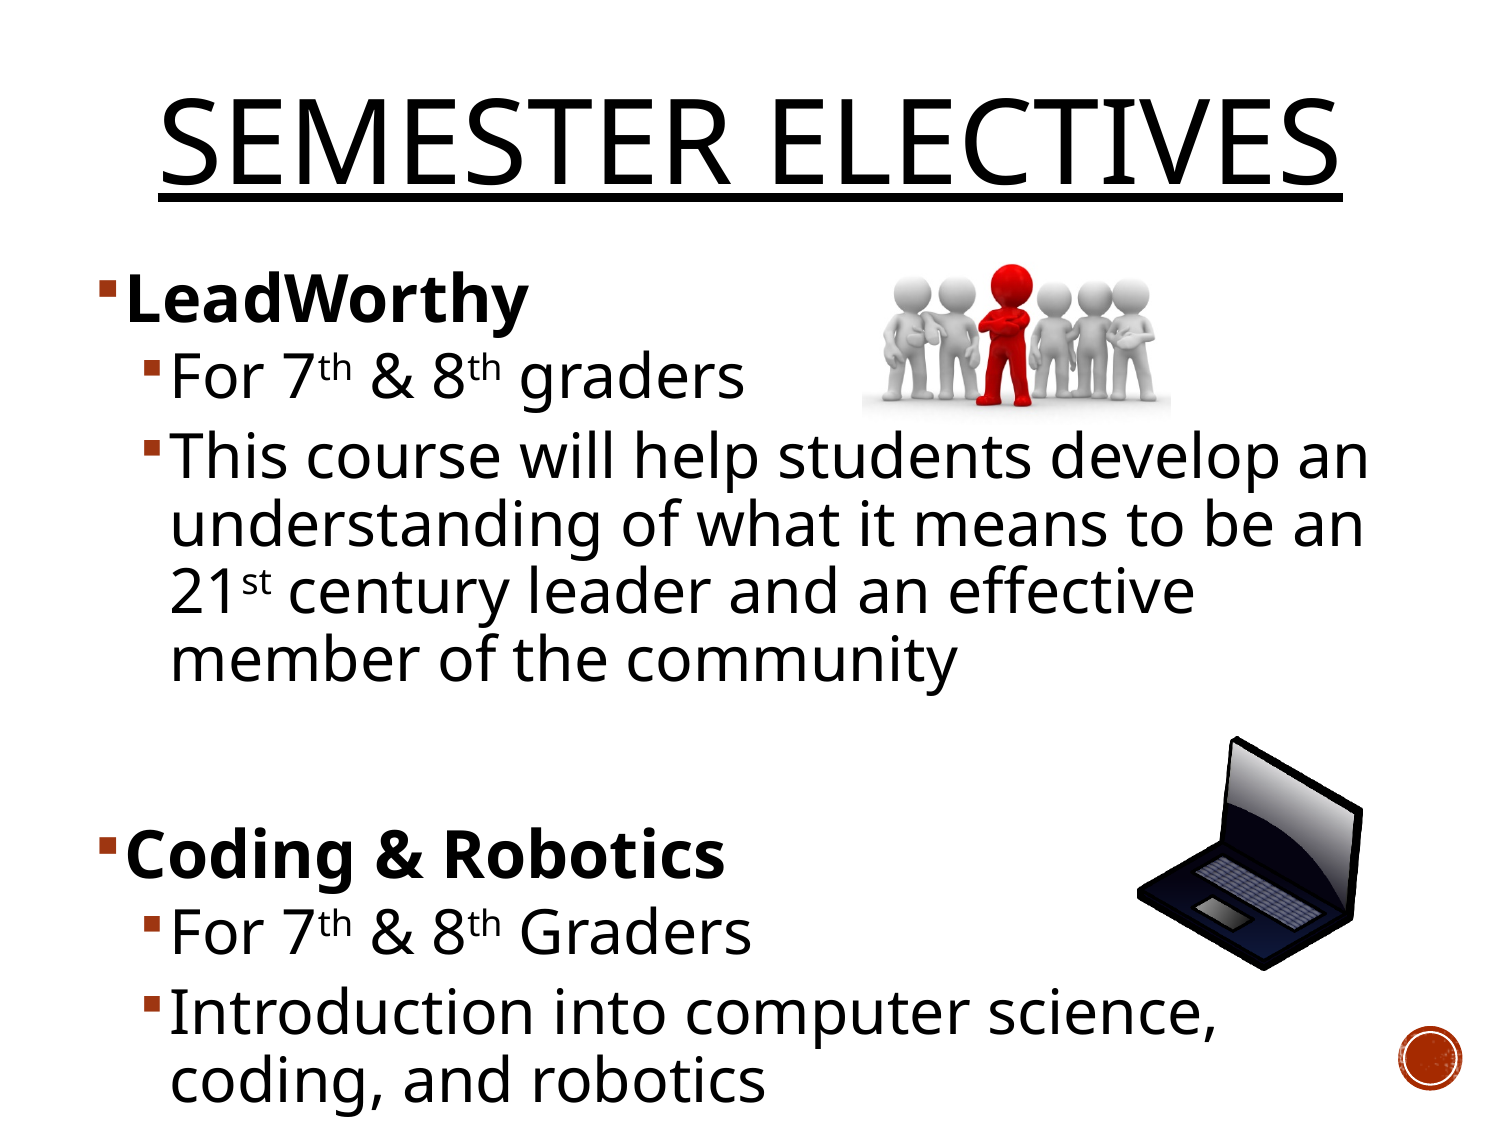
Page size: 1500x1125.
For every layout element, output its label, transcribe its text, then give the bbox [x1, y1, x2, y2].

picture [862, 251, 1171, 425]
list LeadWorthy For 7th & 8th graders This course will help students develop an understanding of what it means to be an 21st century leader and an effective member of the community Coding & Robotics For 7th & 8th Graders Introduction into computer science, coding, and robotics [79, 257, 1393, 1058]
picture [1137, 736, 1363, 971]
title Semester Electives [112, 56, 1388, 257]
